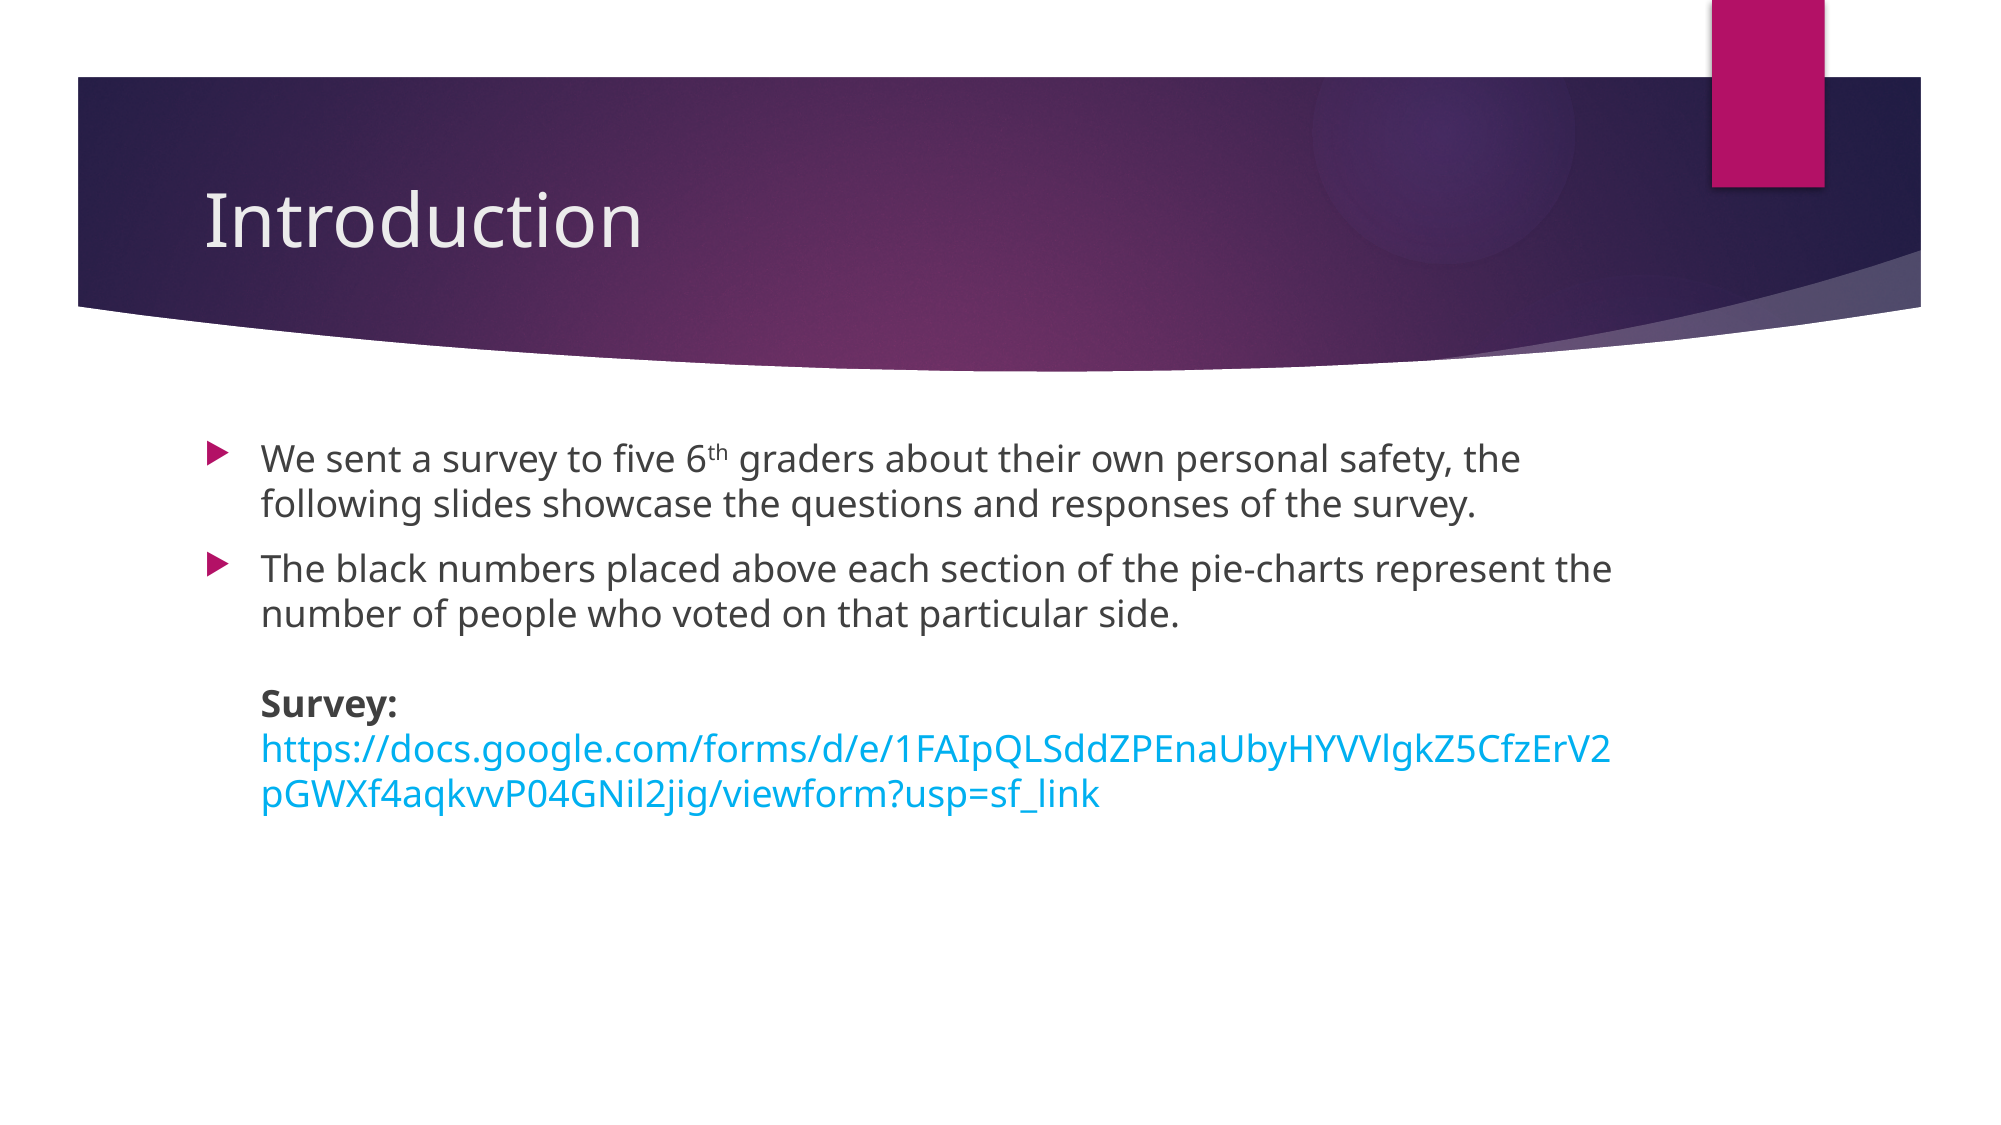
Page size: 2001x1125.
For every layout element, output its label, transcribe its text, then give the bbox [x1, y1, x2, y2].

list We sent a survey to five 6th graders about their own personal safety, the following slides showcase the questions and responses of the survey. The black numbers placed above each section of the pie-charts represent the number of people who voted on that particular side. Survey: https://docs.google.com/forms/d/e/1FAIpQLSddZPEnaUbyHYVVlgkZ5CfzErV2pGWXf4aqkvvP04GNil2jig/viewform?usp=sf_link [189, 427, 1638, 988]
title Introduction [189, 159, 1627, 276]
